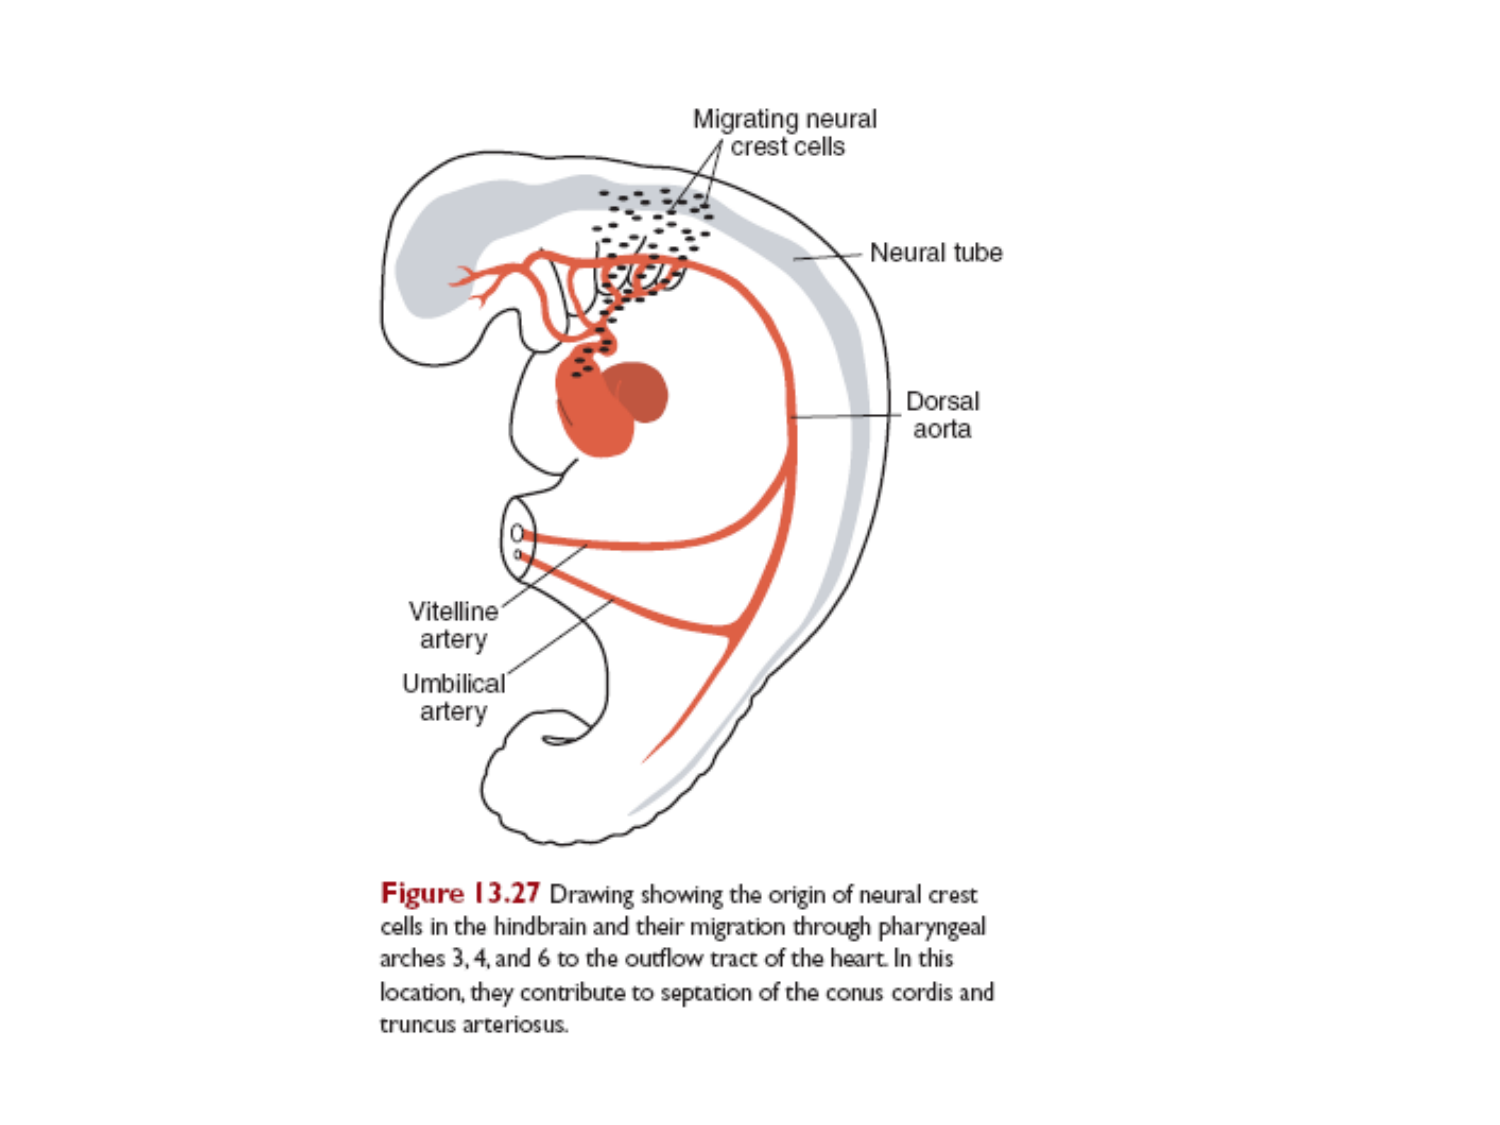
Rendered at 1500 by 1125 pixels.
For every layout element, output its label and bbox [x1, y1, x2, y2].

picture [349, 49, 1013, 1053]
